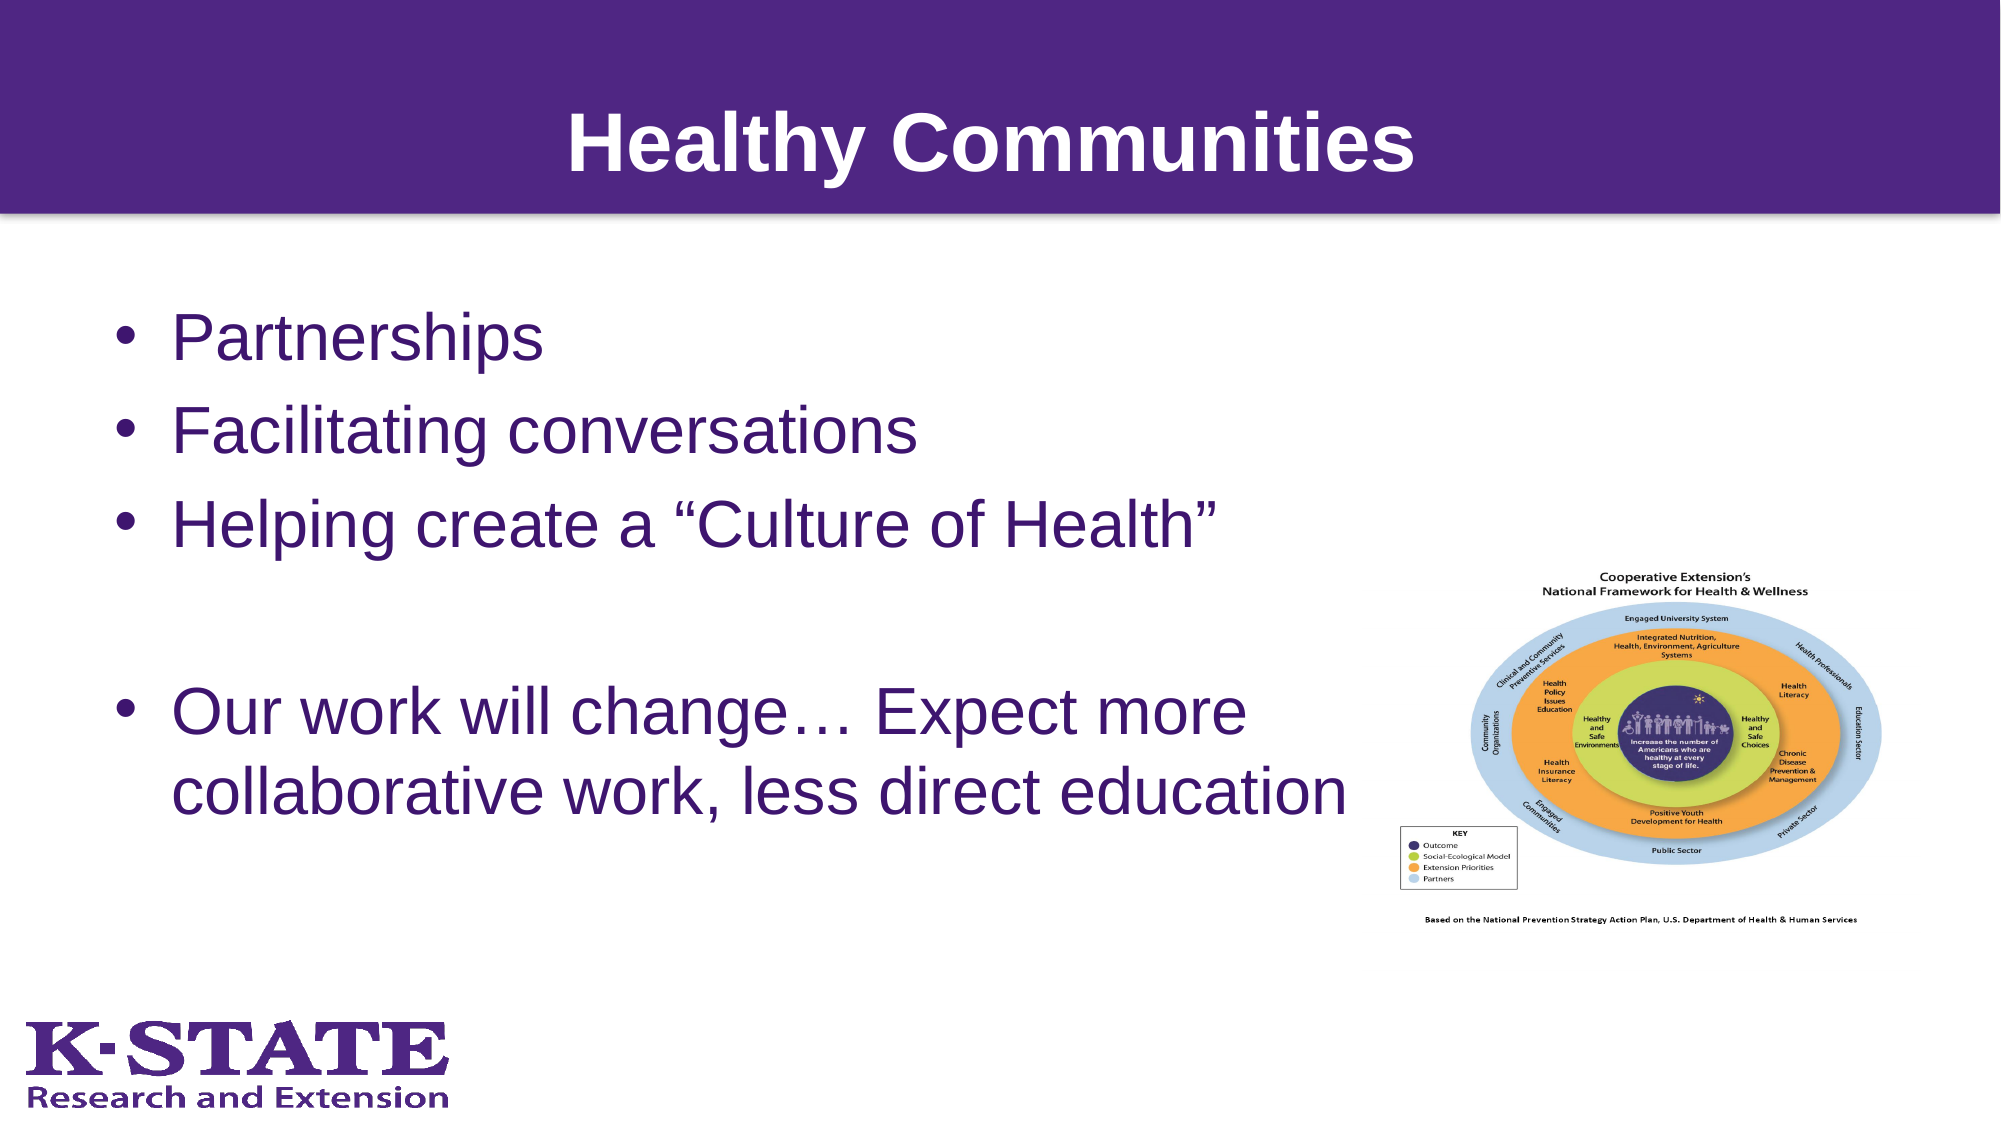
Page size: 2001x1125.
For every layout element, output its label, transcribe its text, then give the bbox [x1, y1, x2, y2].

list Partnerships Facilitating conversations Helping create a “Culture of Health” Our work will change… Expect more collaborative work, less direct education [99, 286, 1885, 971]
picture [26, 1020, 449, 1108]
picture [1362, 552, 1921, 971]
title Healthy Communities [99, 78, 1885, 198]
